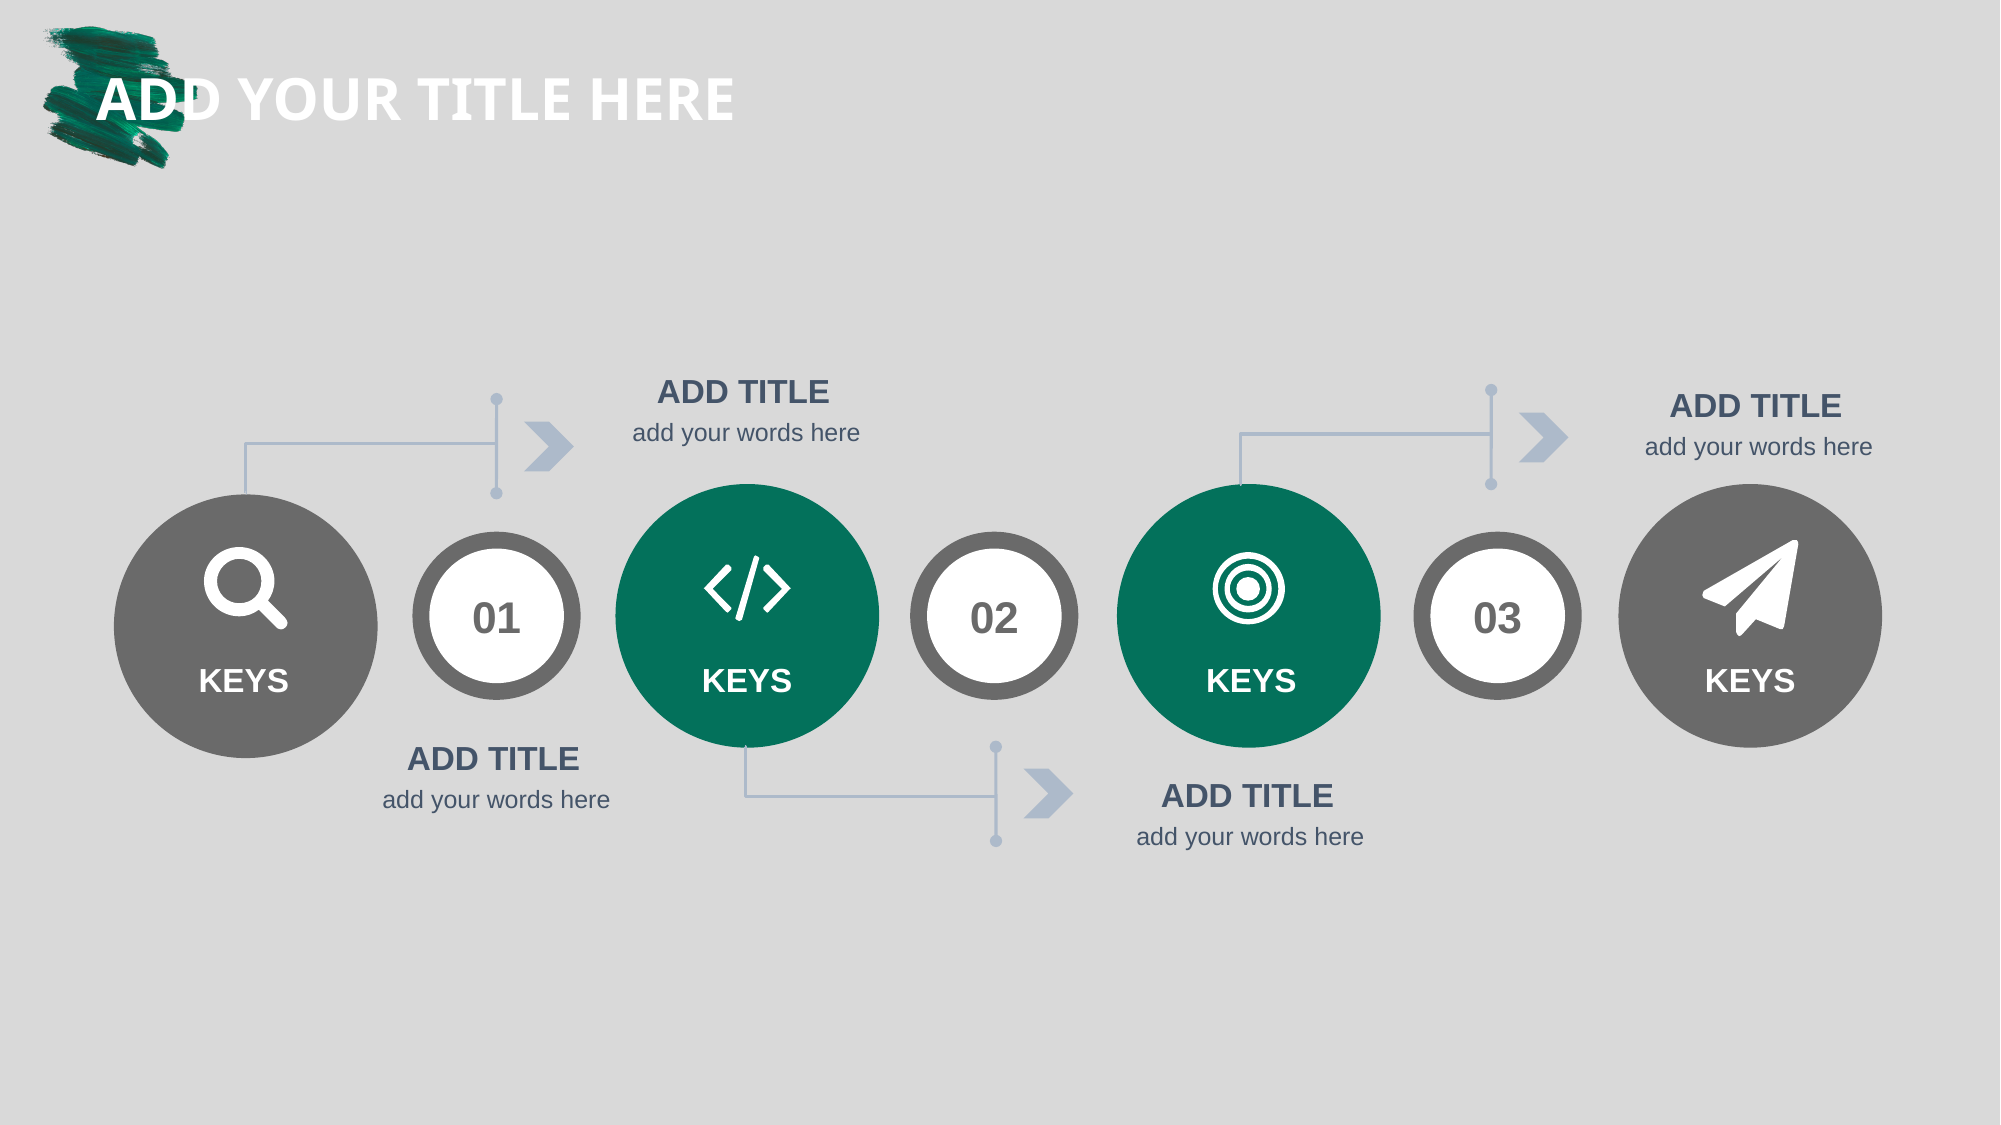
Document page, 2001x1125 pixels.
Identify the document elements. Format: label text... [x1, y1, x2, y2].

text_box ADD YOUR TITLE HERE [199, 54, 793, 140]
picture [42, 26, 199, 169]
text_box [113, 369, 1917, 851]
